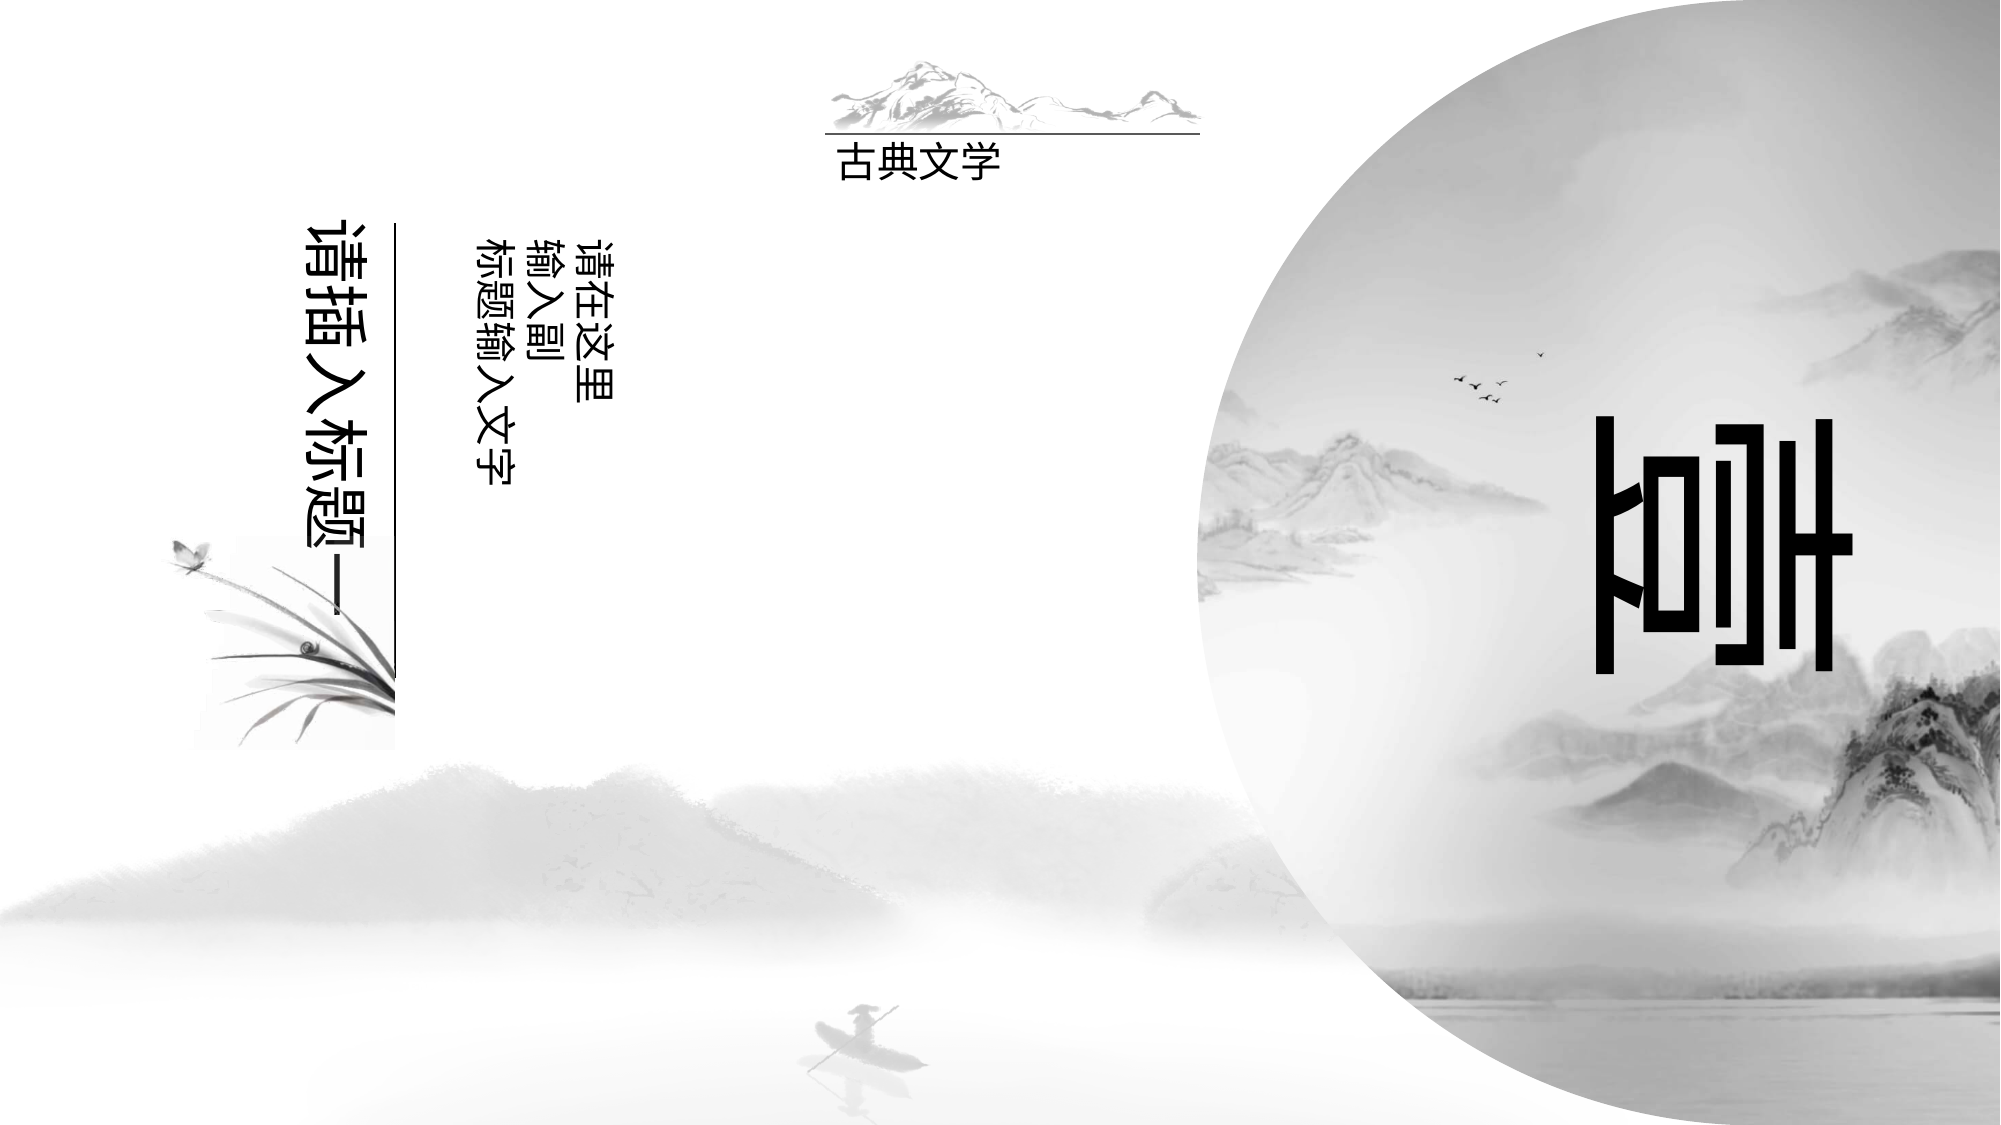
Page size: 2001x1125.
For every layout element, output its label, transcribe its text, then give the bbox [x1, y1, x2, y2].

text_box [1196, 0, 2000, 717]
text_box 壹 [1527, 386, 1907, 675]
picture [831, 36, 1222, 150]
text_box 请插入标题一 [273, 202, 385, 536]
picture [0, 536, 2000, 1125]
text_box 请在这里 输入副 标题输入文字 [447, 223, 630, 491]
